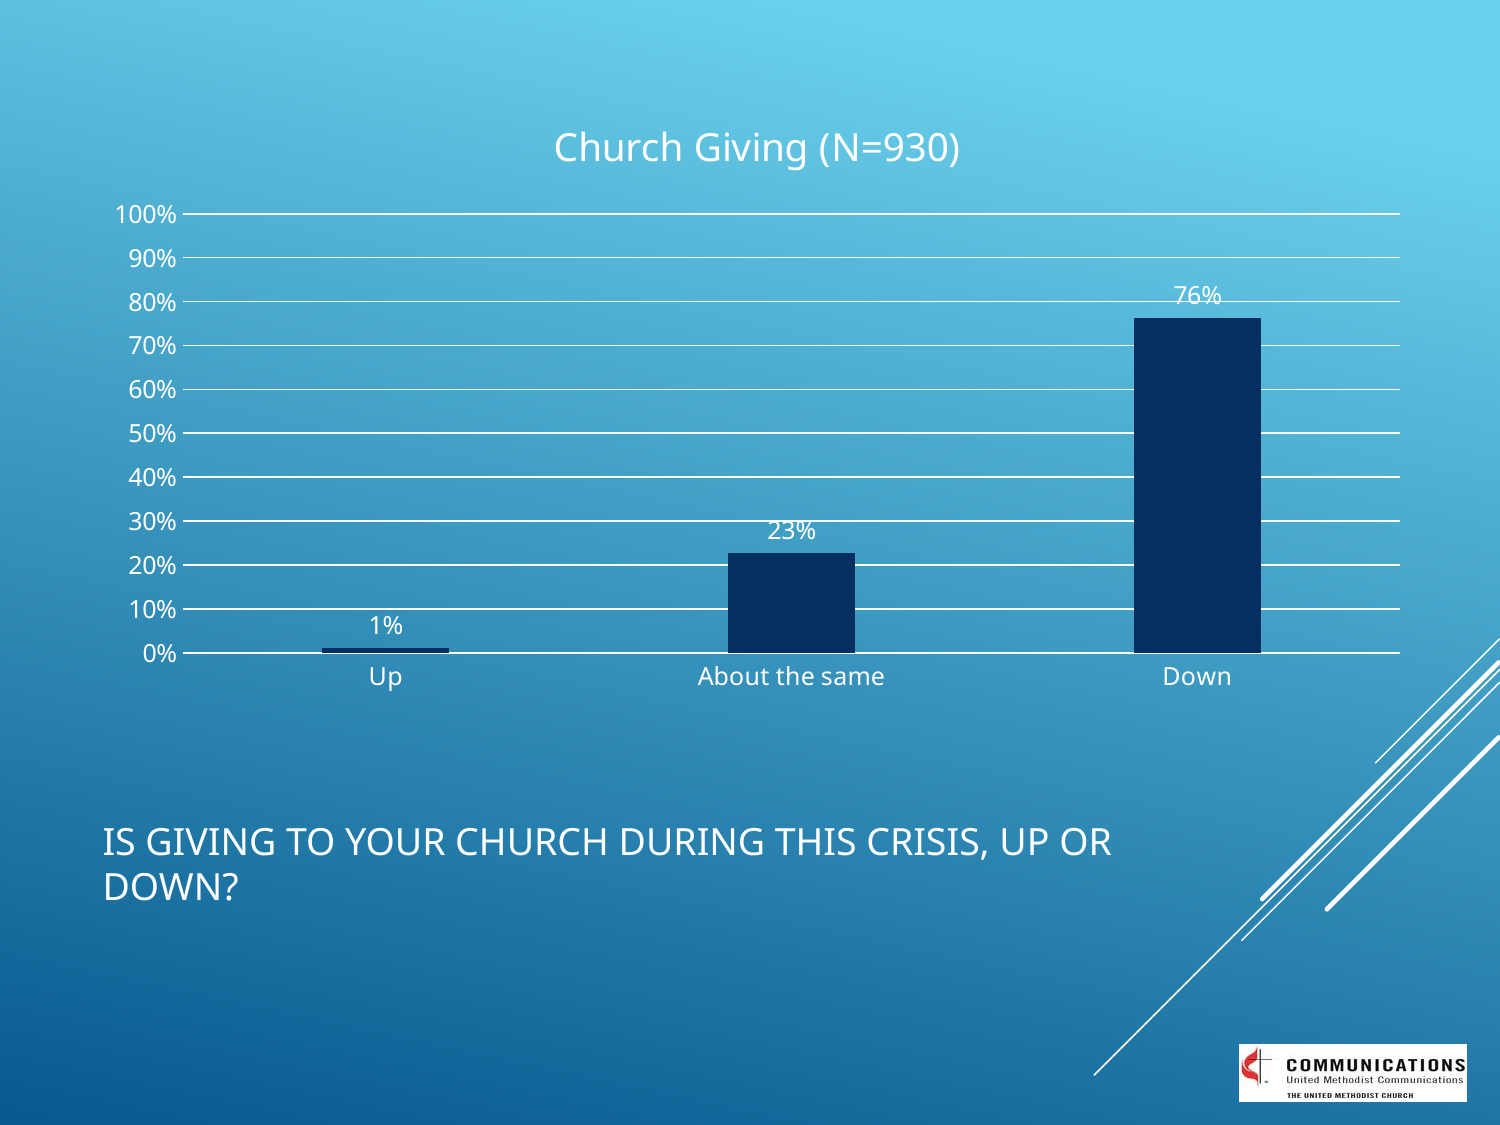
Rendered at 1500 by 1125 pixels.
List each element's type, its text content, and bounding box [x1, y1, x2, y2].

picture [1239, 1044, 1467, 1102]
chart [87, 87, 1428, 706]
title Is giving to your church during this crisis, up or down? [87, 737, 1163, 988]
